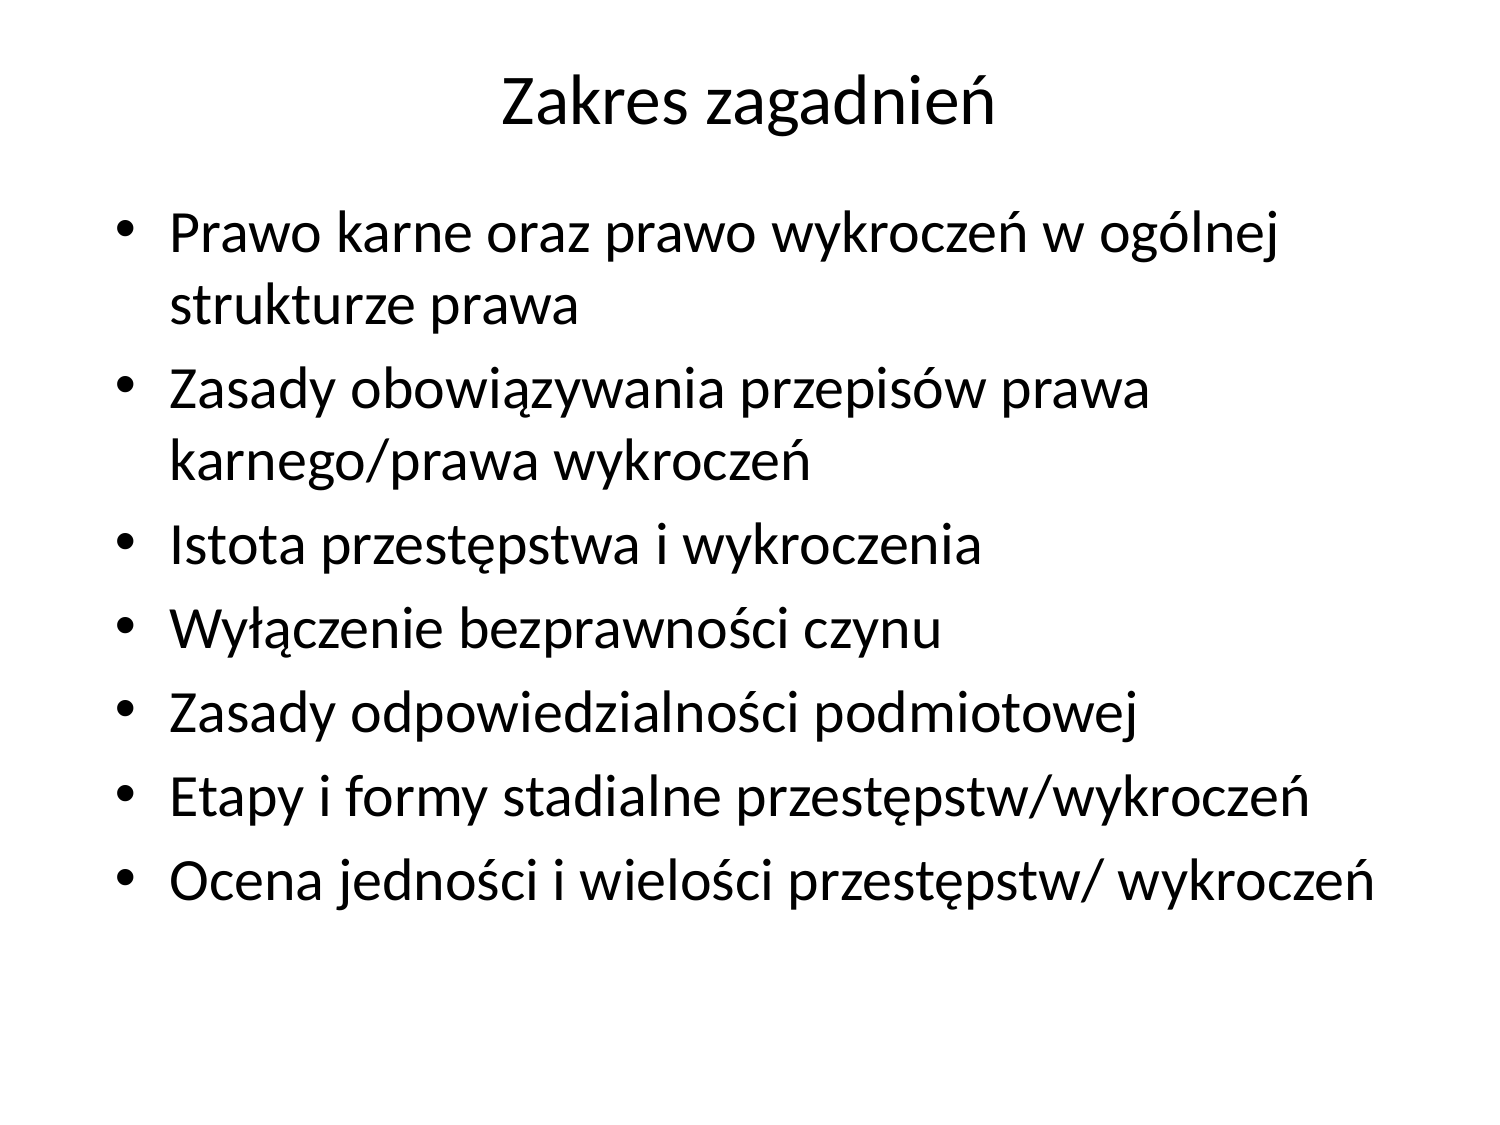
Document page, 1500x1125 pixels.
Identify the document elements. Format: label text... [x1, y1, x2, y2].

title Zakres zagadnień [75, 45, 1425, 233]
list Prawo karne oraz prawo wykroczeń w ogólnej strukturze prawa Zasady obowiązywania przepisów prawa karnego/prawa wykroczeń Istota przestępstwa i wykroczenia Wyłączenie bezprawności czynu Zasady odpowiedzialności podmiotowej Etapy i formy stadialne przestępstw/wykroczeń Ocena jedności i wielości przestępstw/ wykroczeń [99, 184, 1400, 938]
